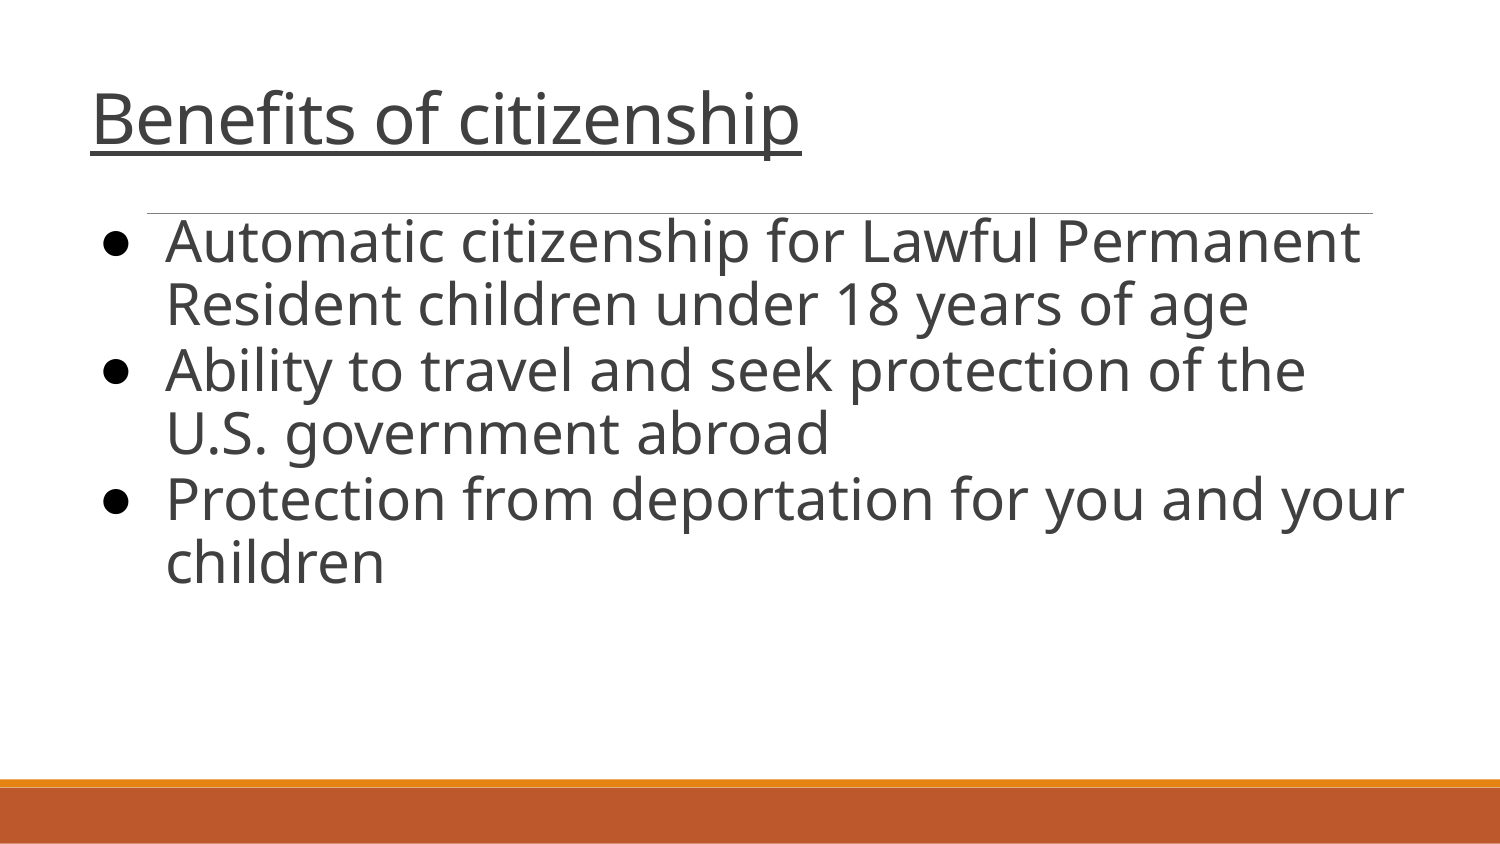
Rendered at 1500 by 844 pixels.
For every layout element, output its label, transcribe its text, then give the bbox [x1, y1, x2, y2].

list Automatic citizenship for Lawful Permanent Resident children under 18 years of age Ability to travel and seek protection of the U.S. government abroad Protection from deportation for you and your children [75, 196, 1425, 808]
title Benefits of citizenship [75, 33, 1425, 175]
